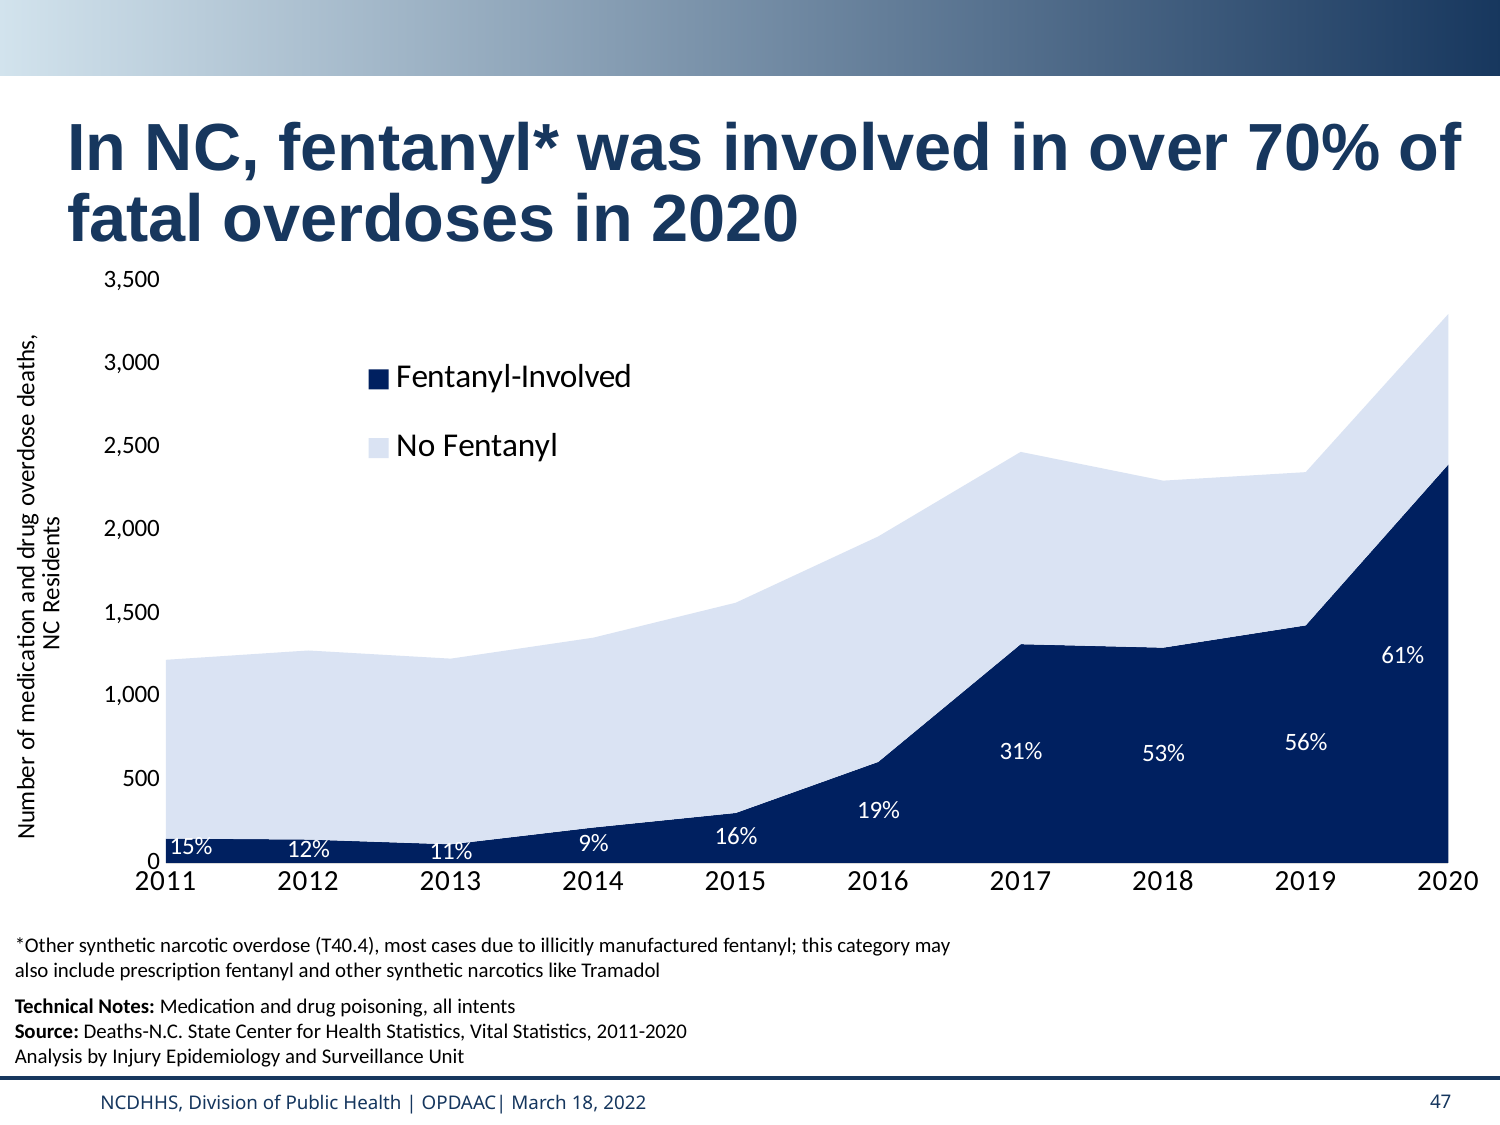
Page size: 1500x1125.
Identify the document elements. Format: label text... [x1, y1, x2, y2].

title In NC, fentanyl* was involved in over 70% of fatal overdoses in 2020 [52, 104, 1498, 236]
chart [0, 236, 1500, 984]
text_box [109, 26, 1399, 83]
list Technical Notes: Medication and drug poisoning, all intents Source: Deaths-N.C. State Center for Health Statistics, Vital Statistics, 2011-2020 Analysis by Injury Epidemiology and Surveillance Unit [0, 984, 1311, 1061]
text_box [94, 83, 1500, 184]
